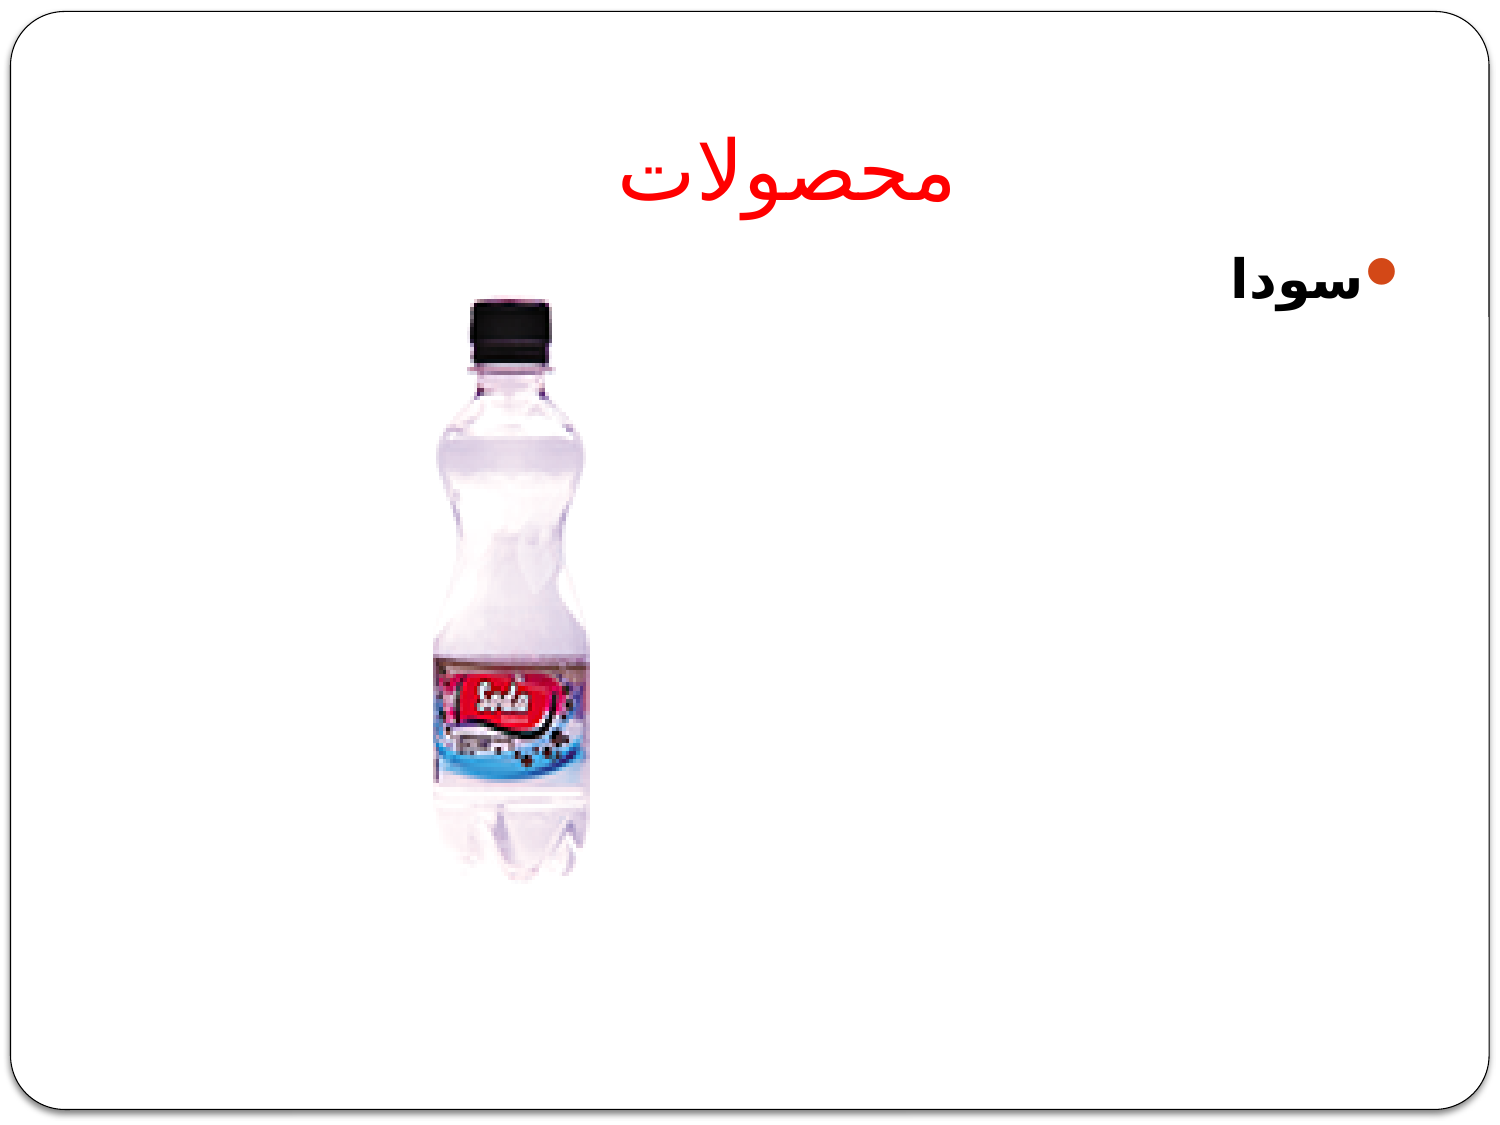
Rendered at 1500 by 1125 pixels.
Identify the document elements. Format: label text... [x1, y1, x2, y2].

list سودا [150, 237, 1425, 988]
title محصولات [150, 45, 1425, 233]
picture [262, 287, 776, 893]
